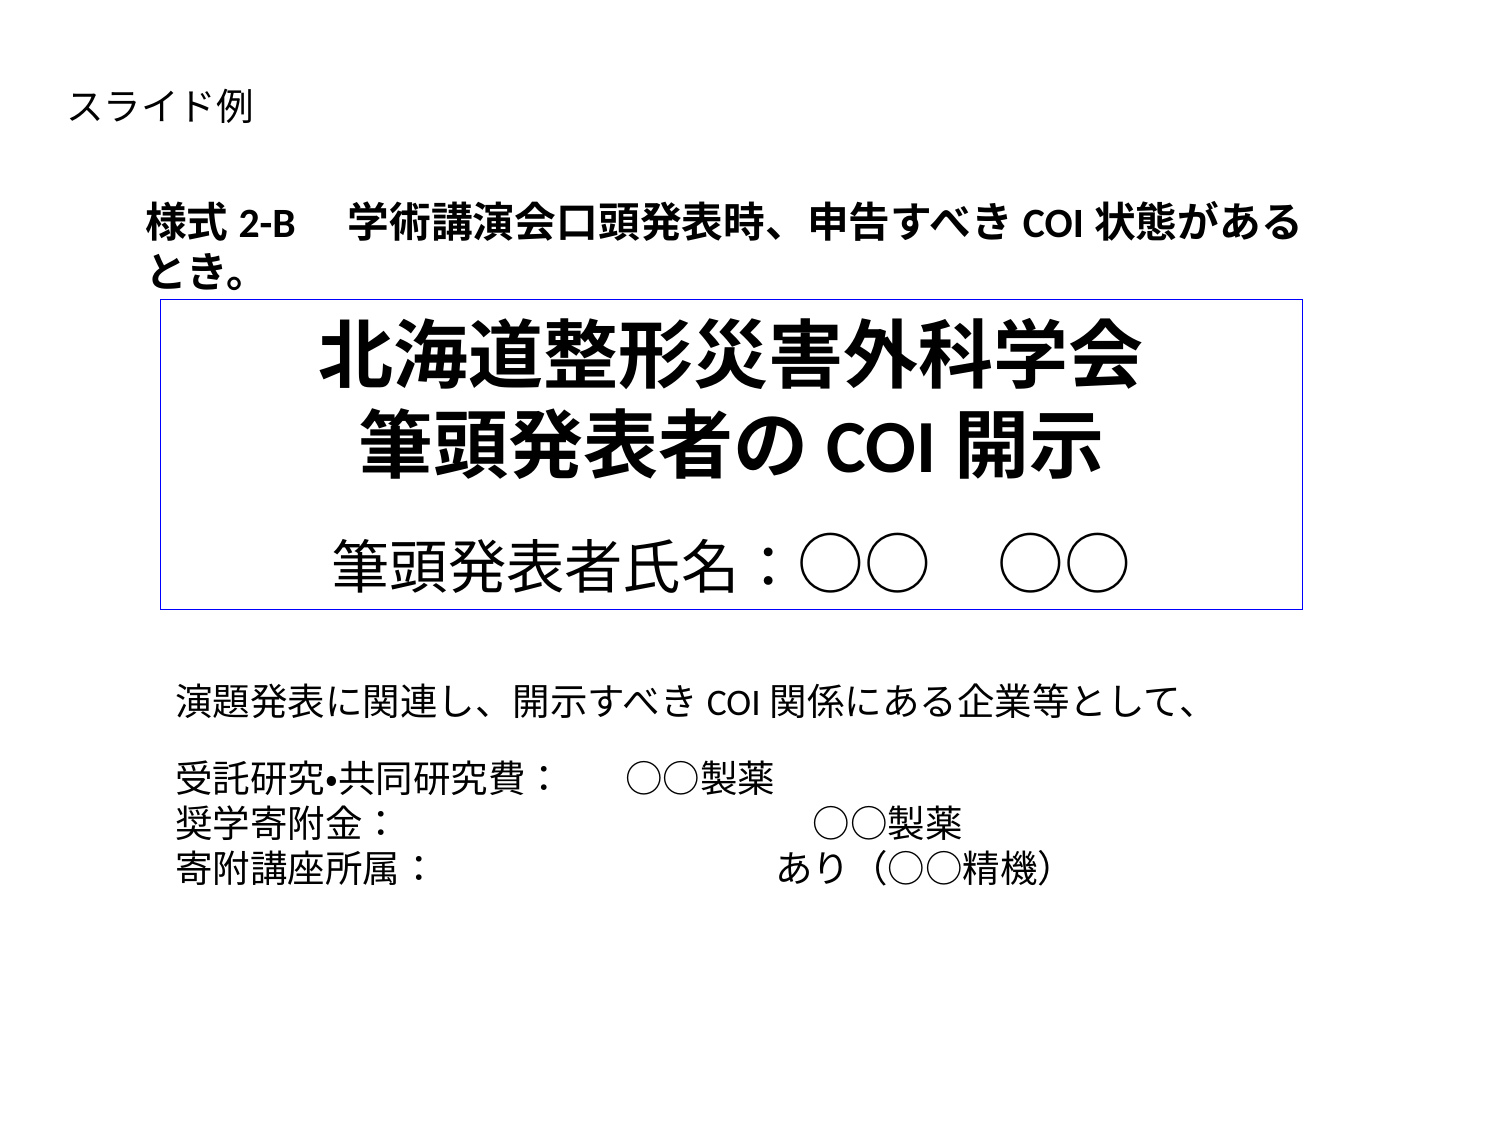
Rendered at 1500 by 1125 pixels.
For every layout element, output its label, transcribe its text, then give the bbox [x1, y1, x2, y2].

text_box 様式2-B 学術講演会口頭発表時、申告すべきCOI状態があるとき。 [130, 188, 1354, 349]
text_box スライド例 [51, 75, 269, 135]
text_box 北海道整形災害外科学会 筆頭発表者のCOI開示 筆頭発表者氏名：○○ ○○ [160, 349, 1303, 610]
text_box 演題発表に関連し、開示すべきCOI関係にある企業等として、 受託研究・共同研究費： ○○製薬 奨学寄附金： ○○製薬 寄附講座所属： あり（○○精機） [160, 670, 1303, 929]
